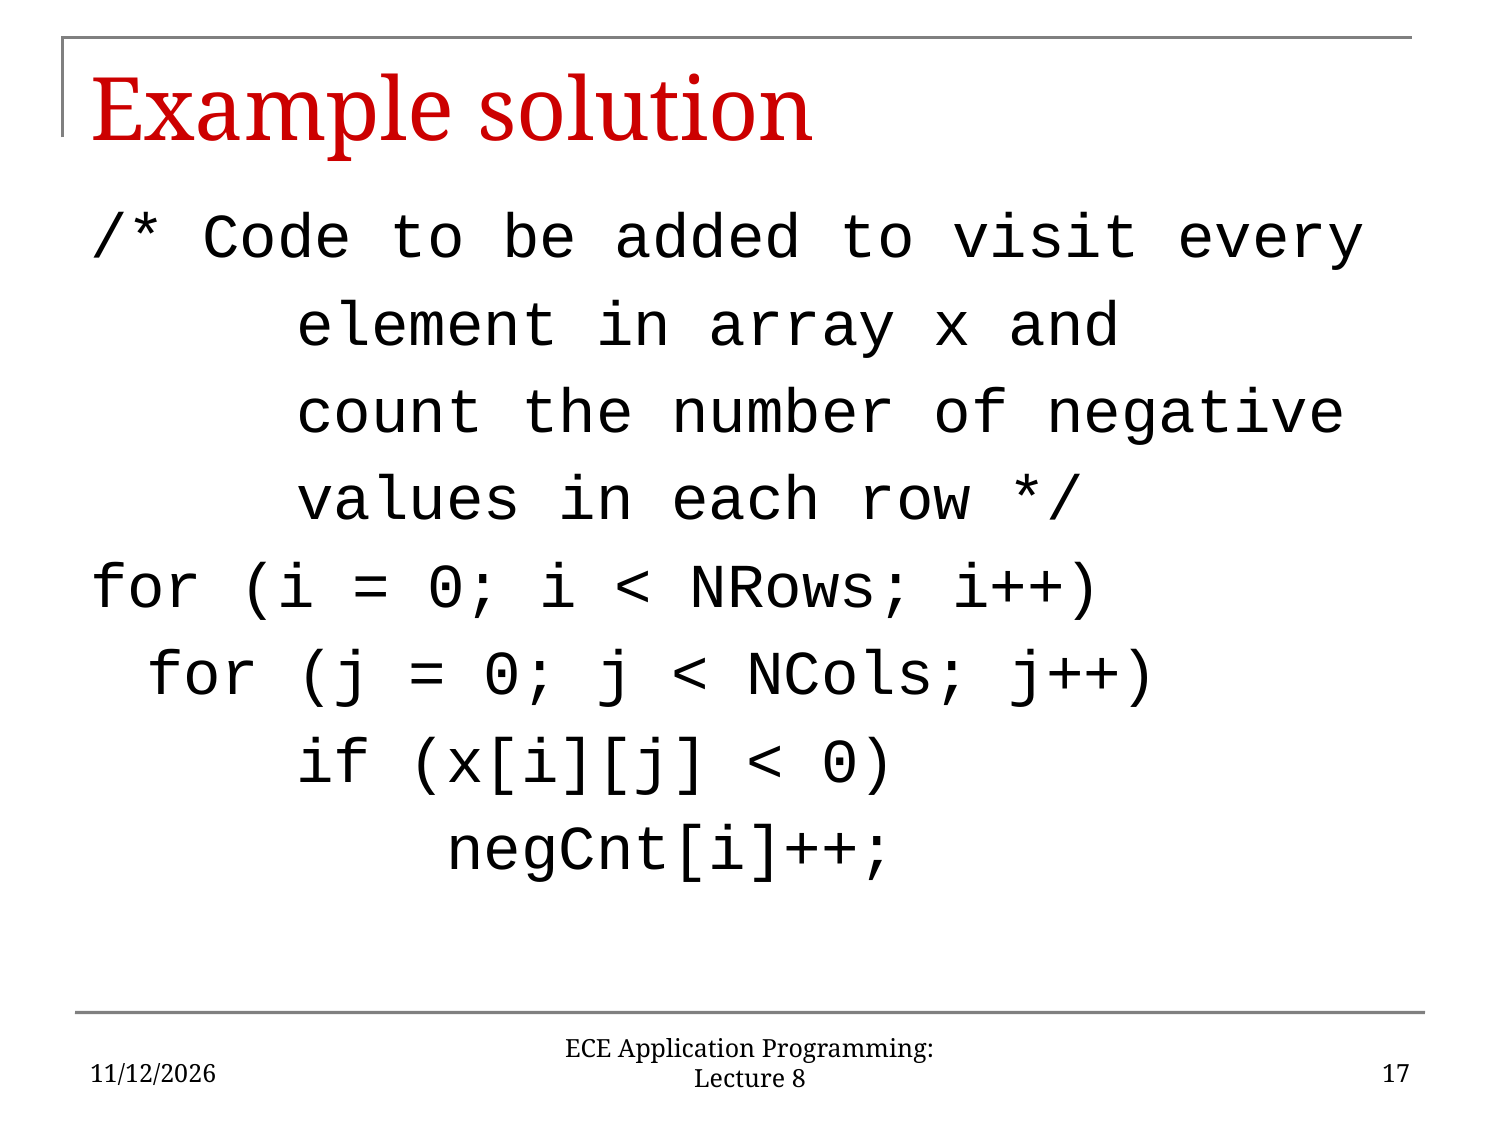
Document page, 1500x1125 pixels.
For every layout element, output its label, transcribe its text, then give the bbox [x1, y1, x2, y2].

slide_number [74, 1023, 426, 1100]
title Example solution [75, 45, 1425, 163]
footer ECE Application Programming: Lecture 8 [512, 1024, 988, 1101]
slide_number 17 [1074, 1023, 1426, 1100]
list /* Code to be added to visit every element in array x and count the number of negative values in each row */ for (i = 0; i < NRows; i++) for (j = 0; j < NCols; j++) if (x[i][j] < 0) negCnt[i]++; [75, 187, 1425, 1006]
